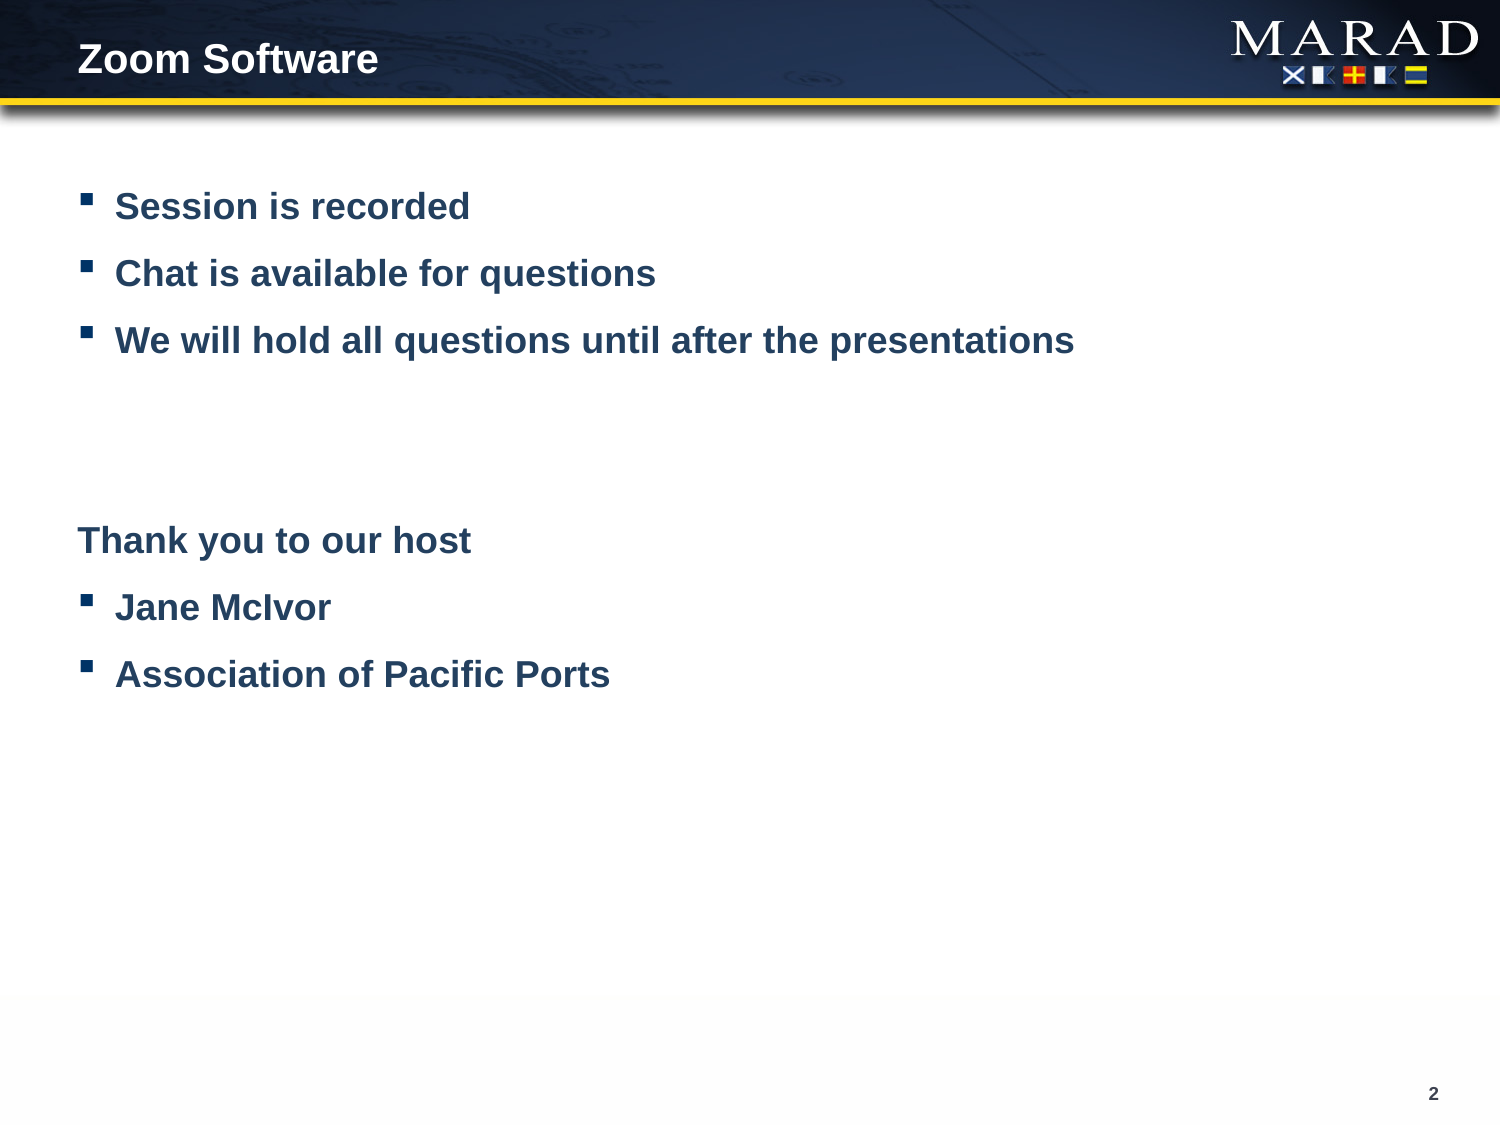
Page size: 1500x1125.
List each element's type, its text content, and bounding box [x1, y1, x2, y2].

slide_number 2 [1386, 1074, 1481, 1125]
list Session is recorded Chat is available for questions We will hold all questions until after the presentations Thank you to our host Jane McIvor Association of Pacific Ports [62, 174, 1443, 1056]
picture [0, 0, 1500, 1125]
title Zoom Software [62, 0, 1413, 115]
